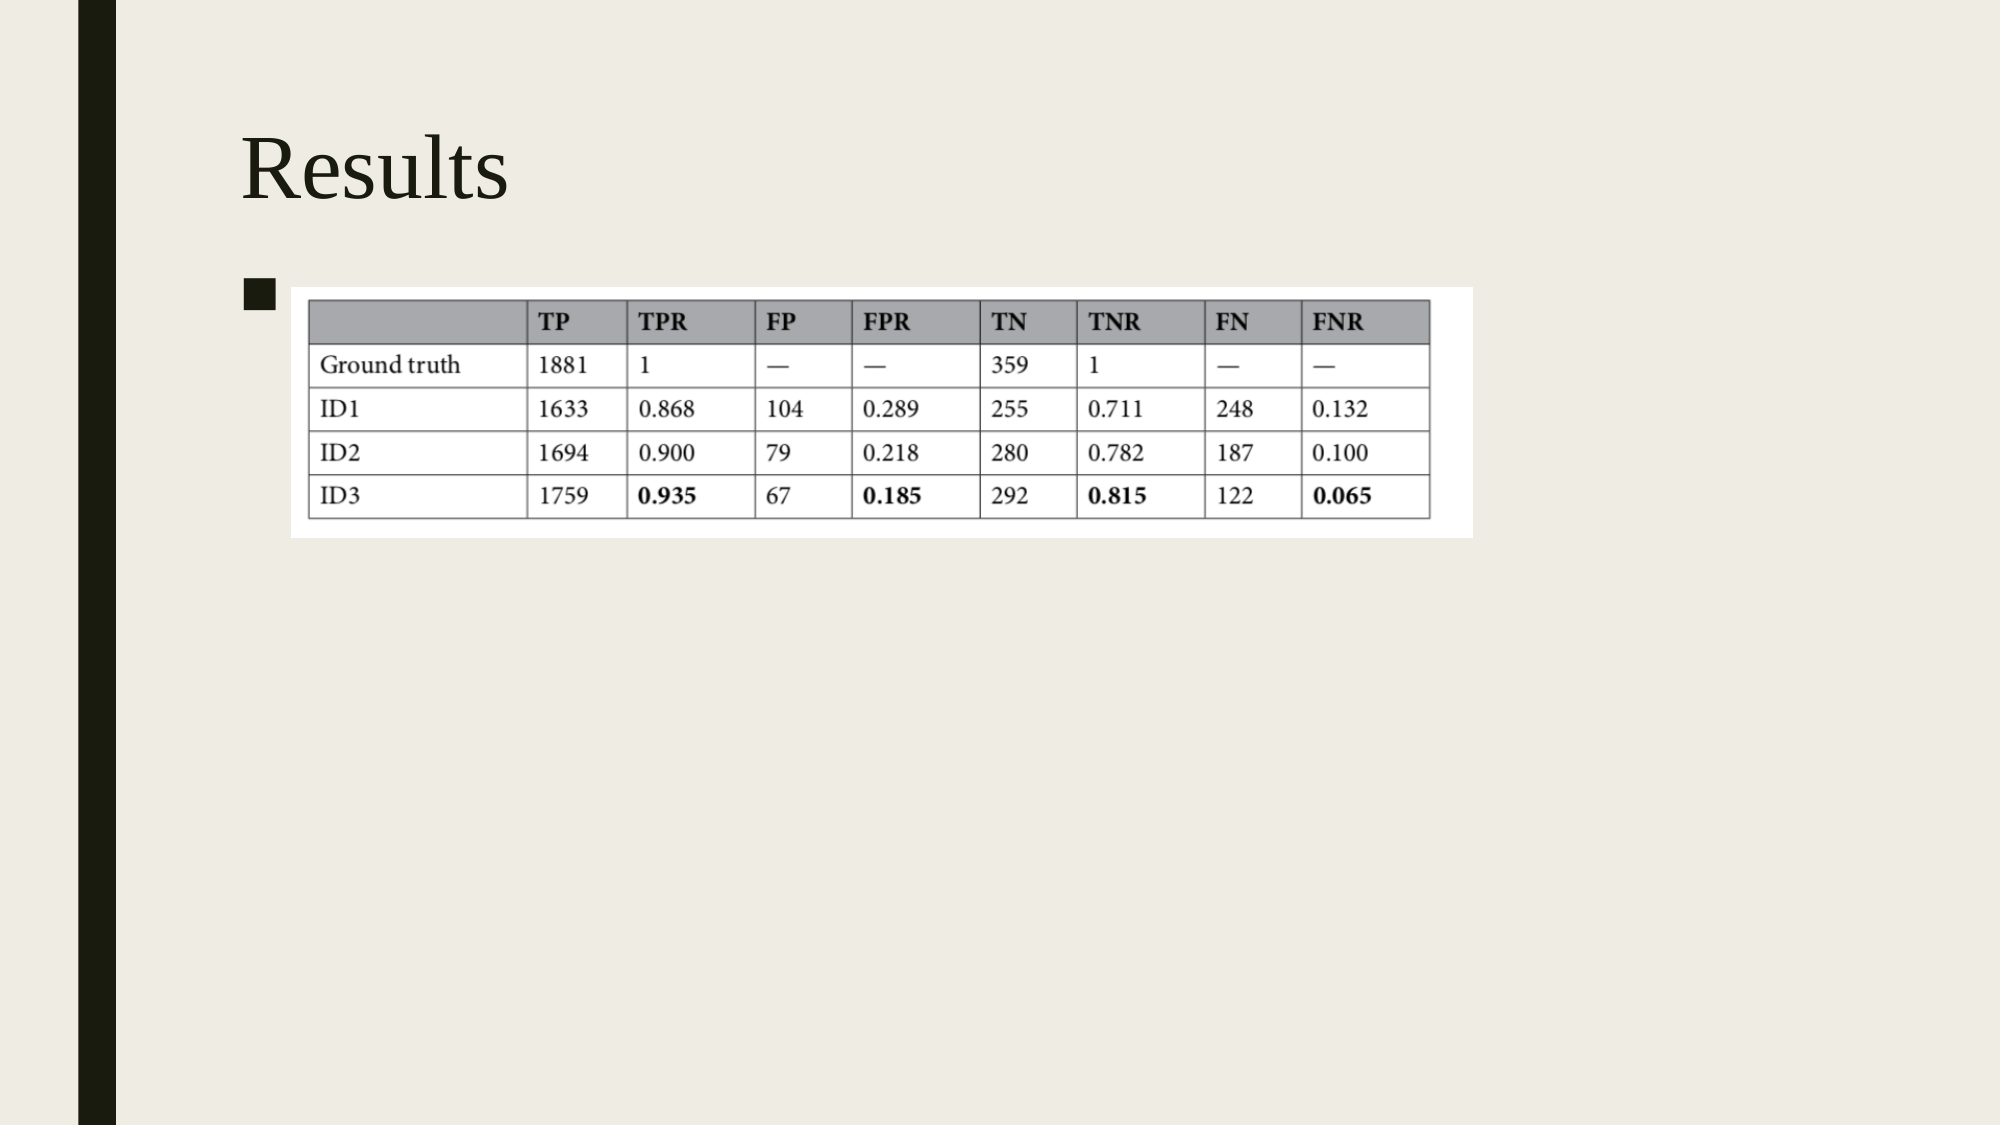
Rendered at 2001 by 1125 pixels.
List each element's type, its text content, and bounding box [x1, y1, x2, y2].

title Results [225, 112, 1800, 236]
picture [291, 287, 1473, 538]
list [225, 259, 1800, 963]
